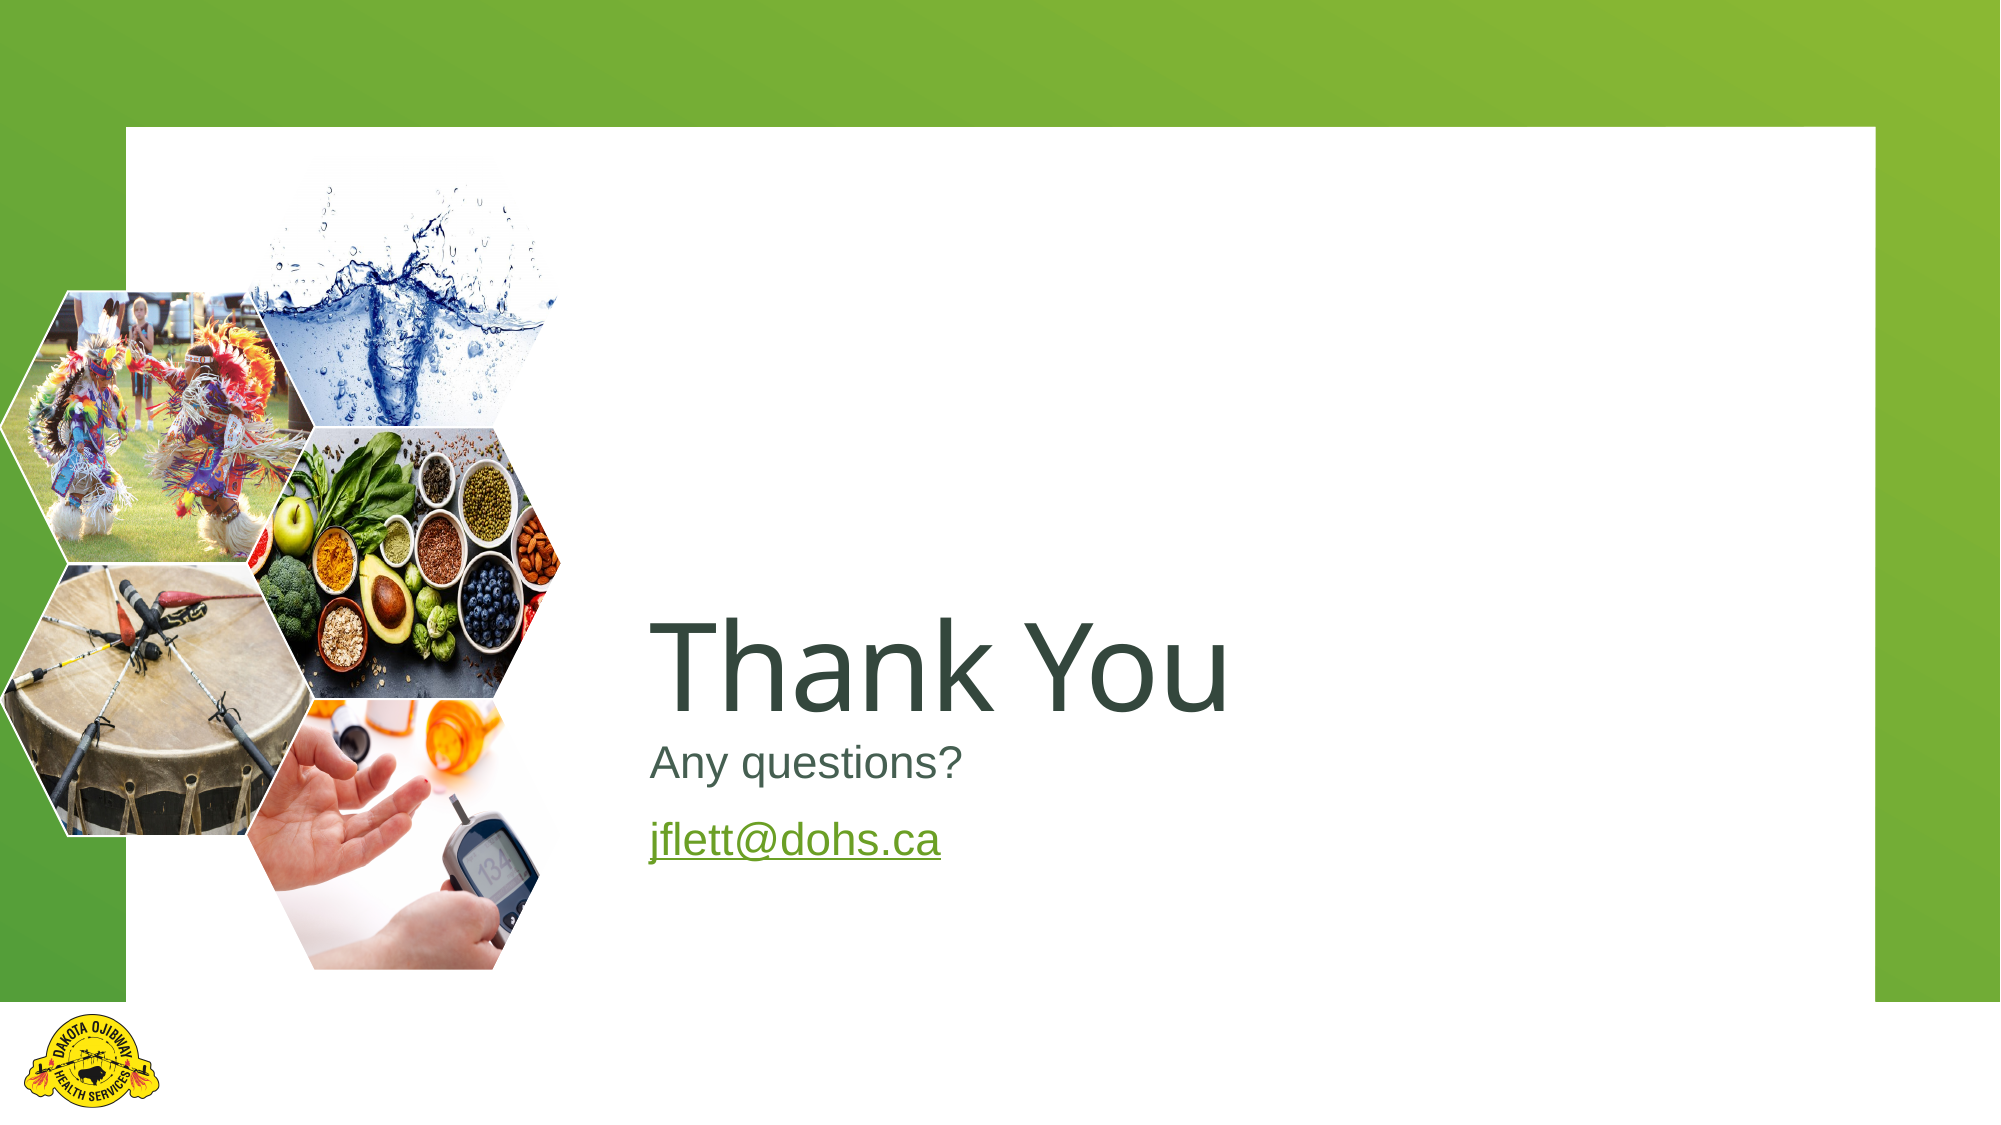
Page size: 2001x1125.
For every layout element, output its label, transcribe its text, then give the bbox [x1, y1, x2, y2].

title Thank You [634, 213, 1835, 722]
picture [24, 1014, 160, 1108]
list Any questions? jflett@dohs.ca [634, 722, 1835, 873]
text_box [0, 155, 562, 971]
